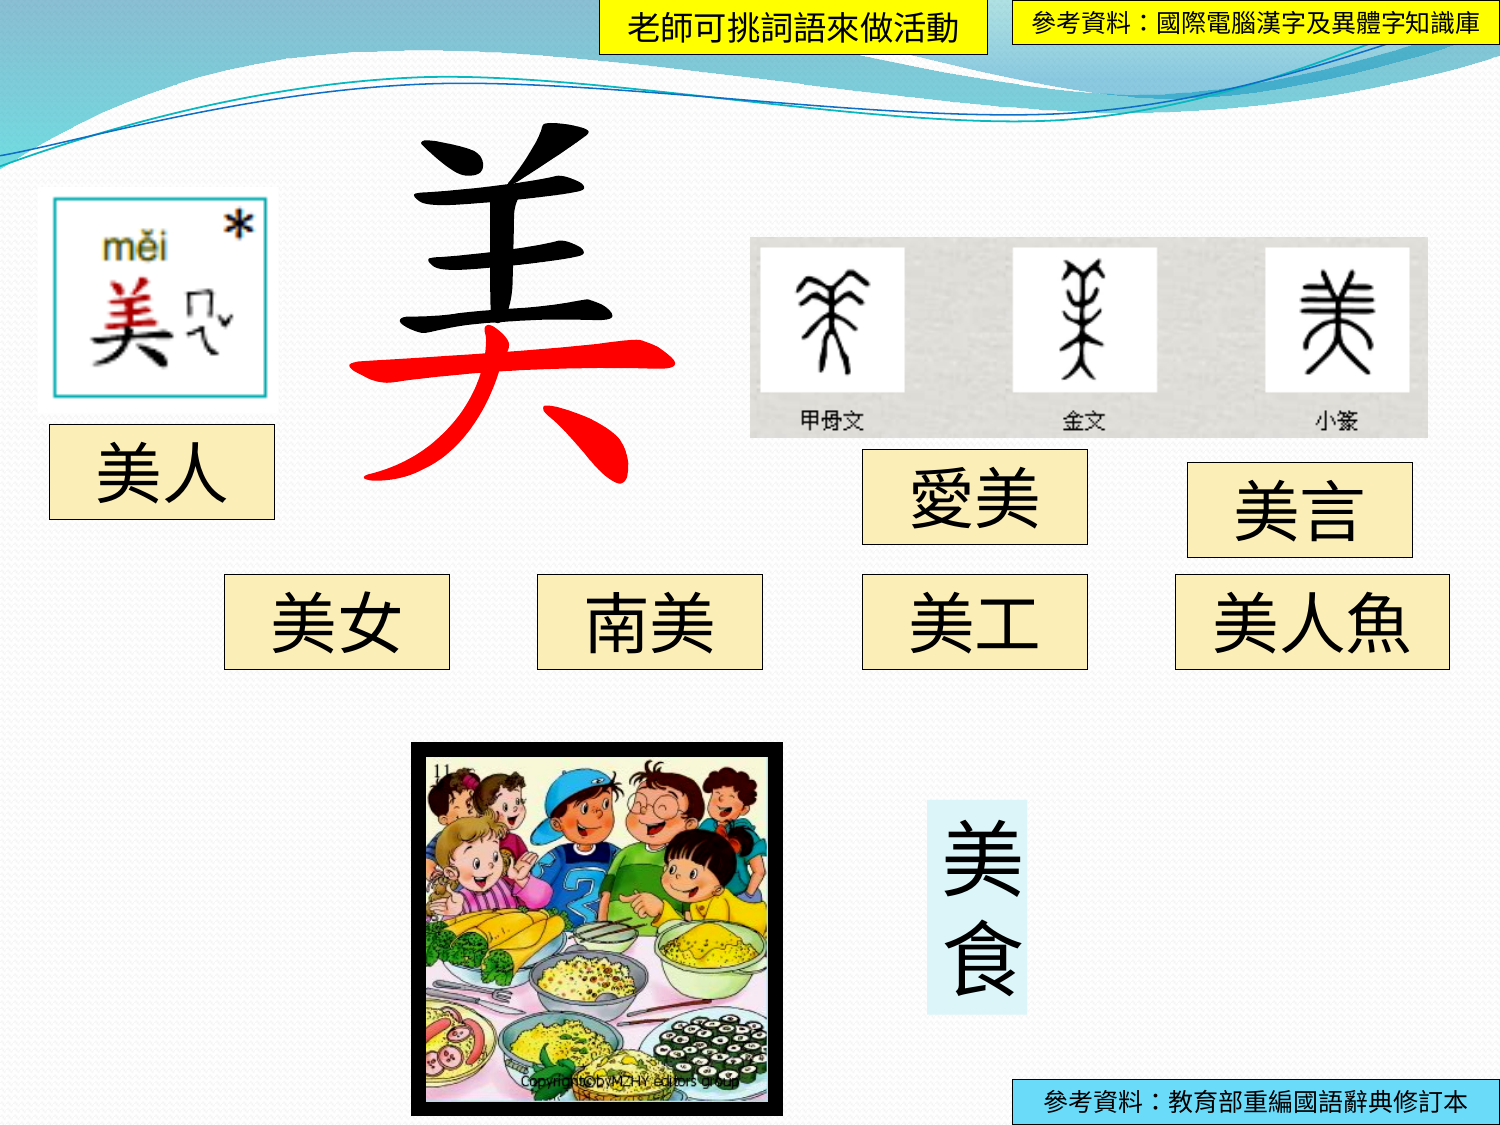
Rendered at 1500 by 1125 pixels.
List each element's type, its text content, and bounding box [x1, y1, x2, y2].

text_box 美人魚 [1175, 574, 1450, 670]
text_box 參考資料：國際電腦漢字及異體字知識庫 [1012, 0, 1500, 45]
text_box 老師可挑詞語來做活動 [599, 0, 988, 55]
text_box 美人 [49, 424, 275, 520]
text_box 美食 [927, 799, 1028, 1015]
picture [37, 187, 279, 413]
text_box 美女 [224, 574, 450, 670]
text_box 參考資料：教育部重編國語辭典修訂本 [1012, 1079, 1500, 1125]
text_box 南美 [537, 574, 763, 670]
text_box 美言 [1187, 462, 1413, 558]
text_box [25, 0, 978, 311]
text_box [349, 324, 676, 488]
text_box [399, 124, 613, 334]
picture [749, 237, 1428, 438]
picture [425, 756, 769, 1102]
text_box 愛美 [862, 451, 1088, 545]
text_box 美工 [862, 574, 1088, 670]
